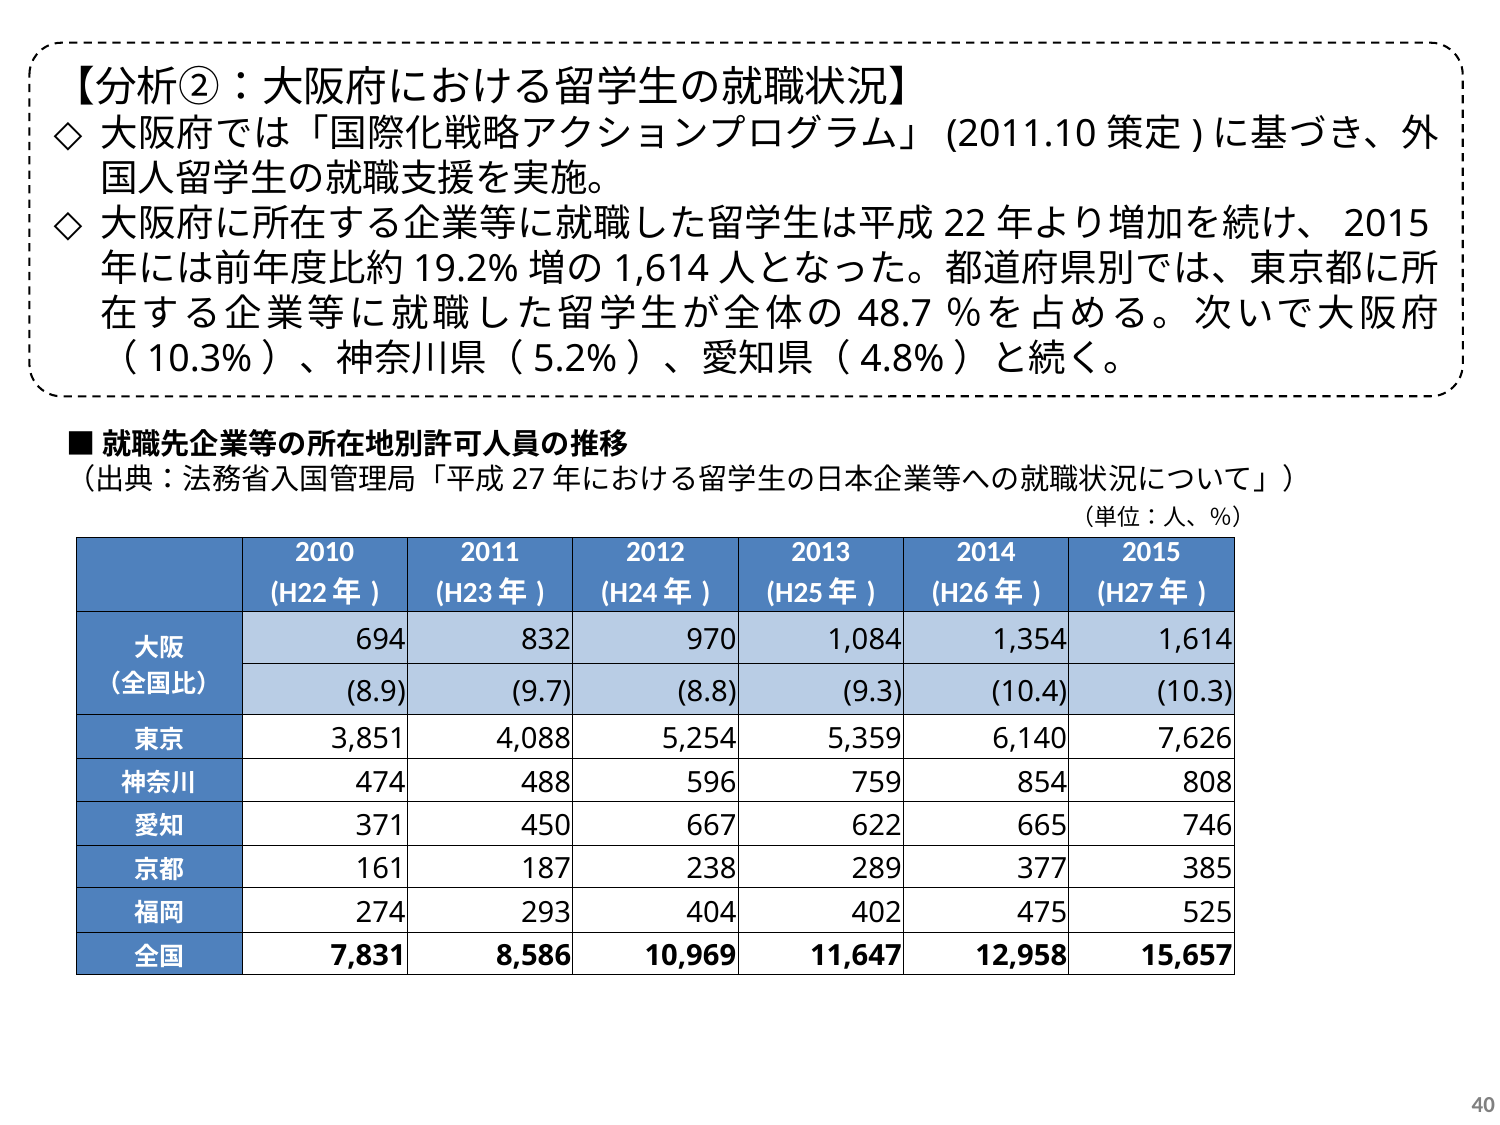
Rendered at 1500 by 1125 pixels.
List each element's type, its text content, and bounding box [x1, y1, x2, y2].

table_cell 596 [573, 759, 738, 801]
table_cell 11,647 [739, 933, 903, 974]
table_cell 404 [573, 888, 738, 932]
table_cell 福岡 [77, 888, 242, 932]
text_box ■就職先企業等の所在地別許可人員の推移 （出典：法務省入国管理局「平成27年における留学生の日本企業等への就職状況について」） [29, 417, 1413, 503]
table_cell 377 [904, 846, 1068, 887]
table_cell 746 [1069, 802, 1234, 845]
table_cell 385 [1069, 846, 1234, 887]
table_cell 1,614 [1069, 612, 1234, 663]
table_cell 525 [1069, 888, 1234, 932]
table_cell 289 [739, 846, 903, 887]
table_cell 7,626 [1069, 715, 1234, 758]
table_cell 東京 [77, 715, 242, 758]
text_box （単位：人、％） [1057, 503, 1317, 538]
table_cell 622 [739, 802, 903, 845]
table_cell 神奈川 [77, 759, 242, 801]
table_header [77, 538, 242, 611]
table_header 2013 (H25年) [739, 538, 903, 611]
table_cell 1,084 [739, 612, 903, 663]
table_cell 759 [739, 759, 903, 801]
table_cell 832 [408, 612, 572, 663]
table_cell 大阪 （全国比） [77, 612, 242, 714]
table_cell 12,958 [904, 933, 1068, 974]
table_cell 665 [904, 802, 1068, 845]
table_cell 5,254 [573, 715, 738, 758]
table_cell 475 [904, 888, 1068, 932]
table_cell 5,359 [739, 715, 903, 758]
table_cell 3,851 [243, 715, 407, 758]
table_cell 854 [904, 759, 1068, 801]
table_cell 474 [243, 759, 407, 801]
table_cell 4,088 [408, 715, 572, 758]
table_cell 全国 [77, 933, 242, 974]
table_cell 8,586 [408, 933, 572, 974]
table_cell 274 [243, 888, 407, 932]
table_cell 6,140 [904, 715, 1068, 758]
table_header 2014 (H26年) [904, 538, 1068, 611]
table_cell 愛知 [77, 802, 242, 845]
table_cell (9.7) [408, 664, 572, 714]
table_cell 187 [408, 846, 572, 887]
slide_number 40 [1159, 1064, 1500, 1124]
table_cell 161 [243, 846, 407, 887]
table_cell (8.9) [243, 664, 407, 714]
table_header 2011 (H23年) [408, 538, 572, 611]
table_cell 10,969 [573, 933, 738, 974]
table_cell 488 [408, 759, 572, 801]
table_cell 371 [243, 802, 407, 845]
table_cell 京都 [77, 846, 242, 887]
table_cell (10.3) [1069, 664, 1234, 714]
table_cell (8.8) [573, 664, 738, 714]
table_header 2015 (H27年) [1069, 538, 1234, 611]
table_cell (10.4) [904, 664, 1068, 714]
table_cell 7,831 [243, 933, 407, 974]
table_cell (9.3) [739, 664, 903, 714]
table_cell 15,657 [1069, 933, 1234, 974]
text_box 【分析②：大阪府における留学生の就職状況】 大阪府では「国際化戦略アクションプログラム」(2011.10策定)に基づき、外国人留学生の就職支援を実施。 大阪府に所在する企業等に就職した留学生は平成22年より増加を続け、2015年には前年度比約19.2%増の1,614人となった。都道府県別では、東京都に所在する企業等に就職した留学生が全体の48.7％を占める。次いで大阪府（10.3%）、神奈川県（5.2%）、愛知県（4.8%）と続く。 [29, 42, 1463, 397]
table_cell 402 [739, 888, 903, 932]
table_cell 293 [408, 888, 572, 932]
table_cell 1,354 [904, 612, 1068, 663]
table_cell 808 [1069, 759, 1234, 801]
table_cell 970 [573, 612, 738, 663]
table_cell 667 [573, 802, 738, 845]
table_header 2012 (H24年) [573, 538, 738, 611]
table_cell 238 [573, 846, 738, 887]
table_header 2010 (H22年) [243, 538, 407, 611]
table_cell 694 [243, 612, 407, 663]
table_cell 450 [408, 802, 572, 845]
